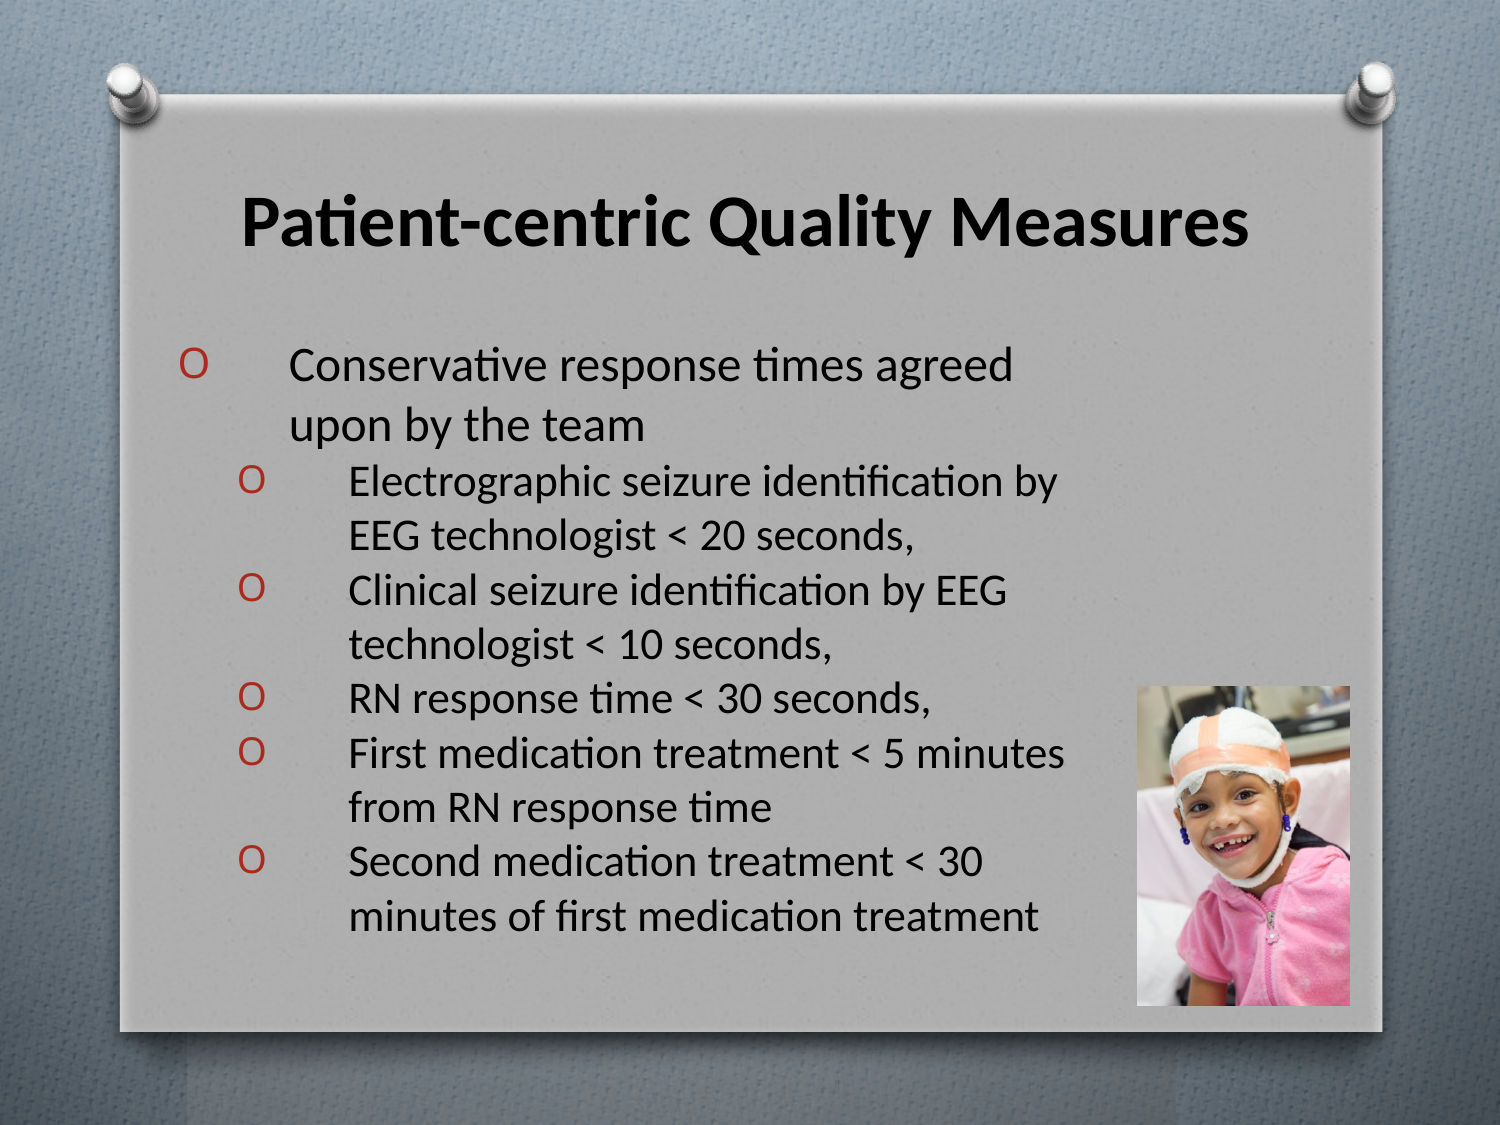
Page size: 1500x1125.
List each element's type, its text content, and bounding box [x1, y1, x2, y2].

picture [1137, 686, 1351, 1006]
title Patient-centric Quality Measures [174, 162, 1318, 360]
picture [1317, 35, 1439, 156]
list Conservative response times agreed upon by the team Electrographic seizure identification by EEG technologist < 20 seconds, Clinical seizure identification by EEG technologist < 10 seconds, RN response time < 30 seconds, First medication treatment < 5 minutes from RN response time Second medication treatment < 30 minutes of first medication treatment [162, 324, 1143, 952]
picture [75, 29, 198, 153]
